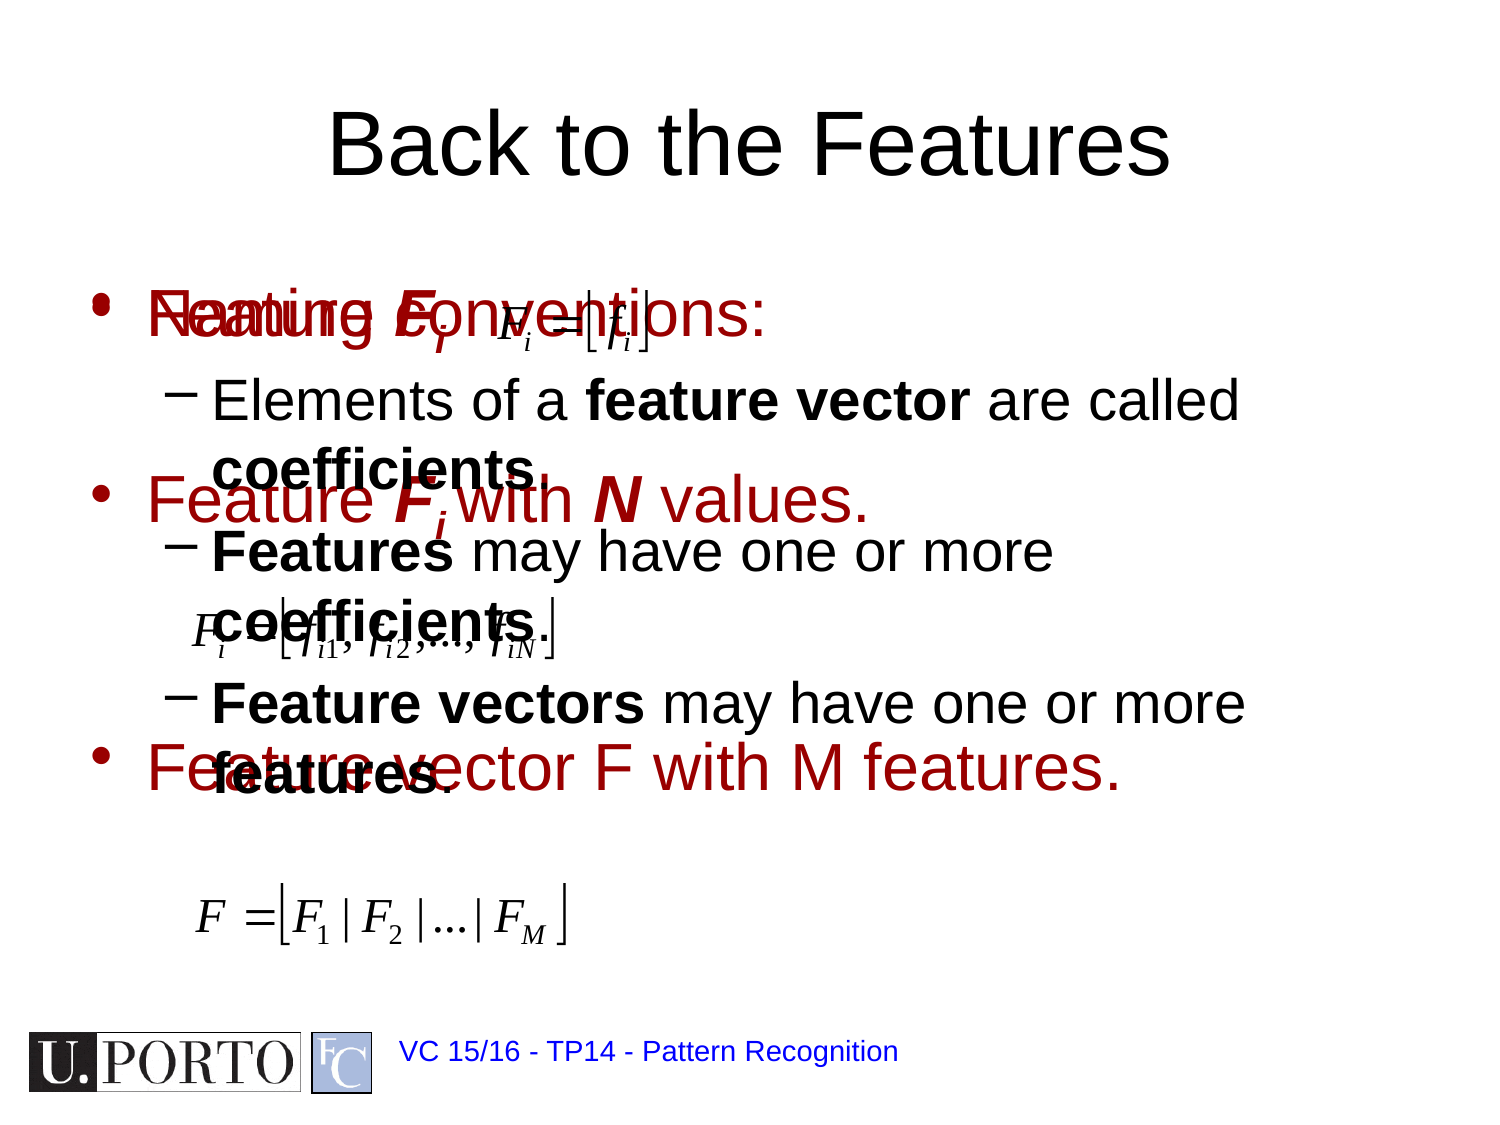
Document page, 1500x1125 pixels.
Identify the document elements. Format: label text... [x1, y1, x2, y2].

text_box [182, 597, 562, 672]
title Back to the Features [74, 44, 1426, 233]
picture [313, 1033, 371, 1092]
list Naming conventions: Elements of a feature vector are called coefficients. Features may have one or more coefficients. Feature vectors may have one or more features. [74, 262, 1426, 1006]
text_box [488, 290, 656, 365]
footer VC 15/16 - TP14 - Pattern Recognition [383, 1024, 1306, 1103]
picture [29, 1032, 301, 1092]
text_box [186, 883, 574, 953]
